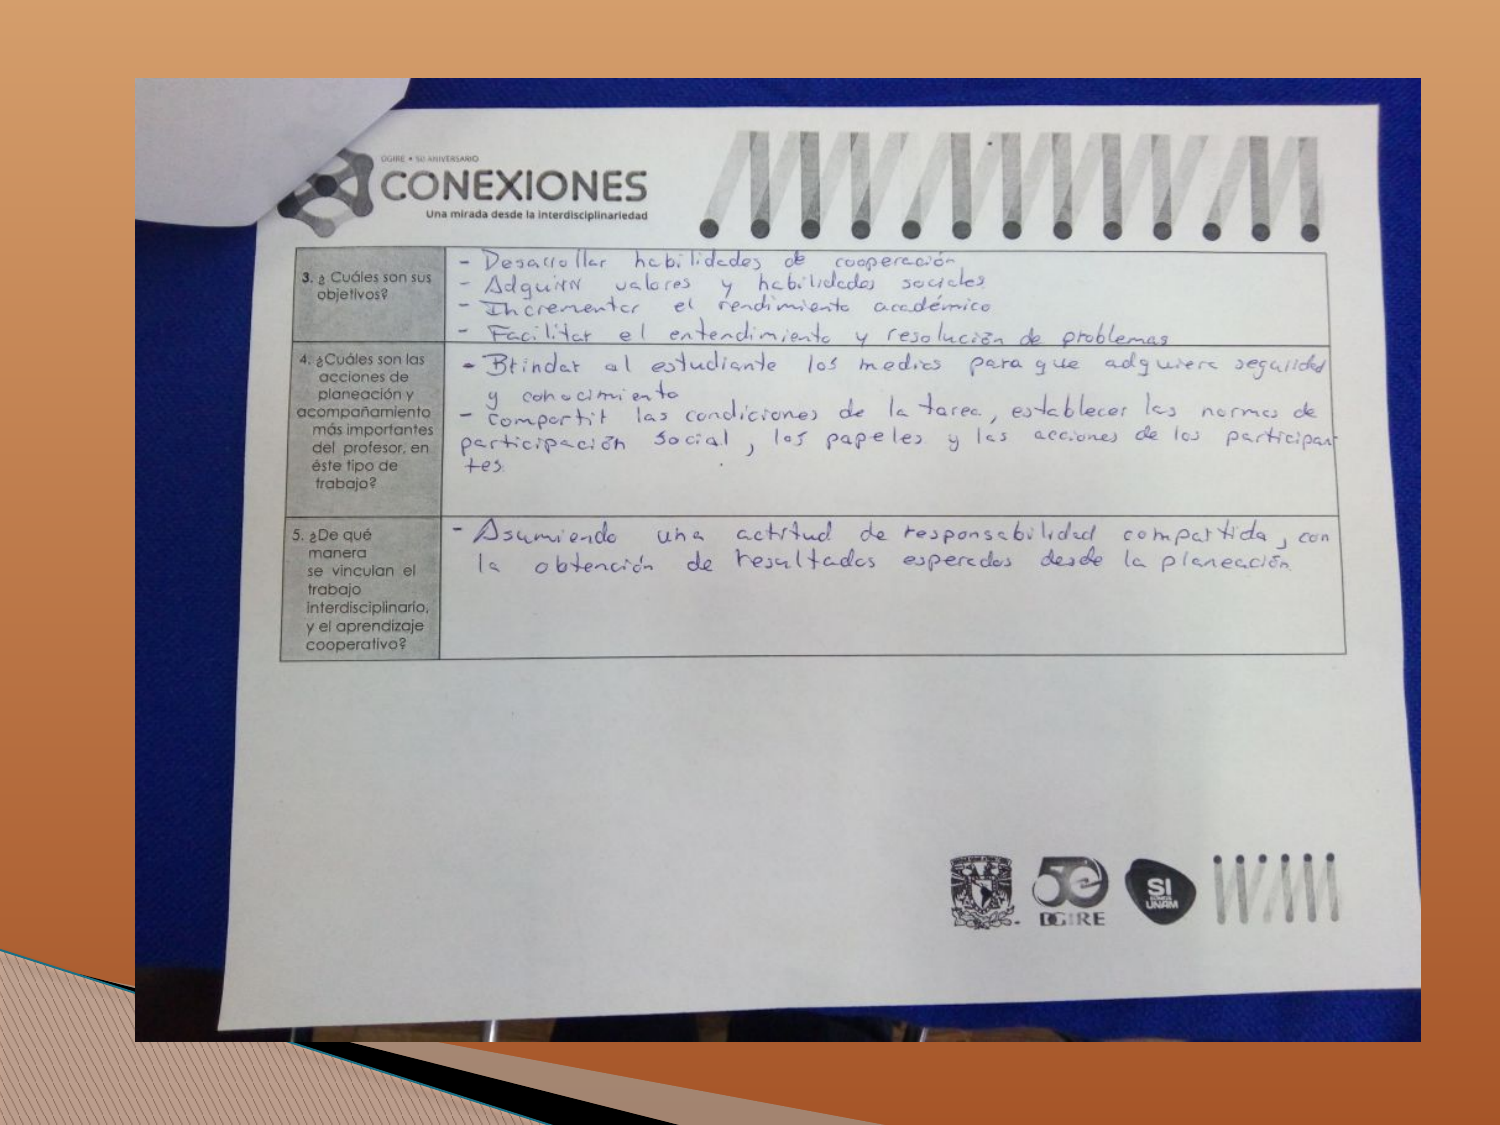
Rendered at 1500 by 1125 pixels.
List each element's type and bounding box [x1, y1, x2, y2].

picture [135, 77, 1421, 1043]
